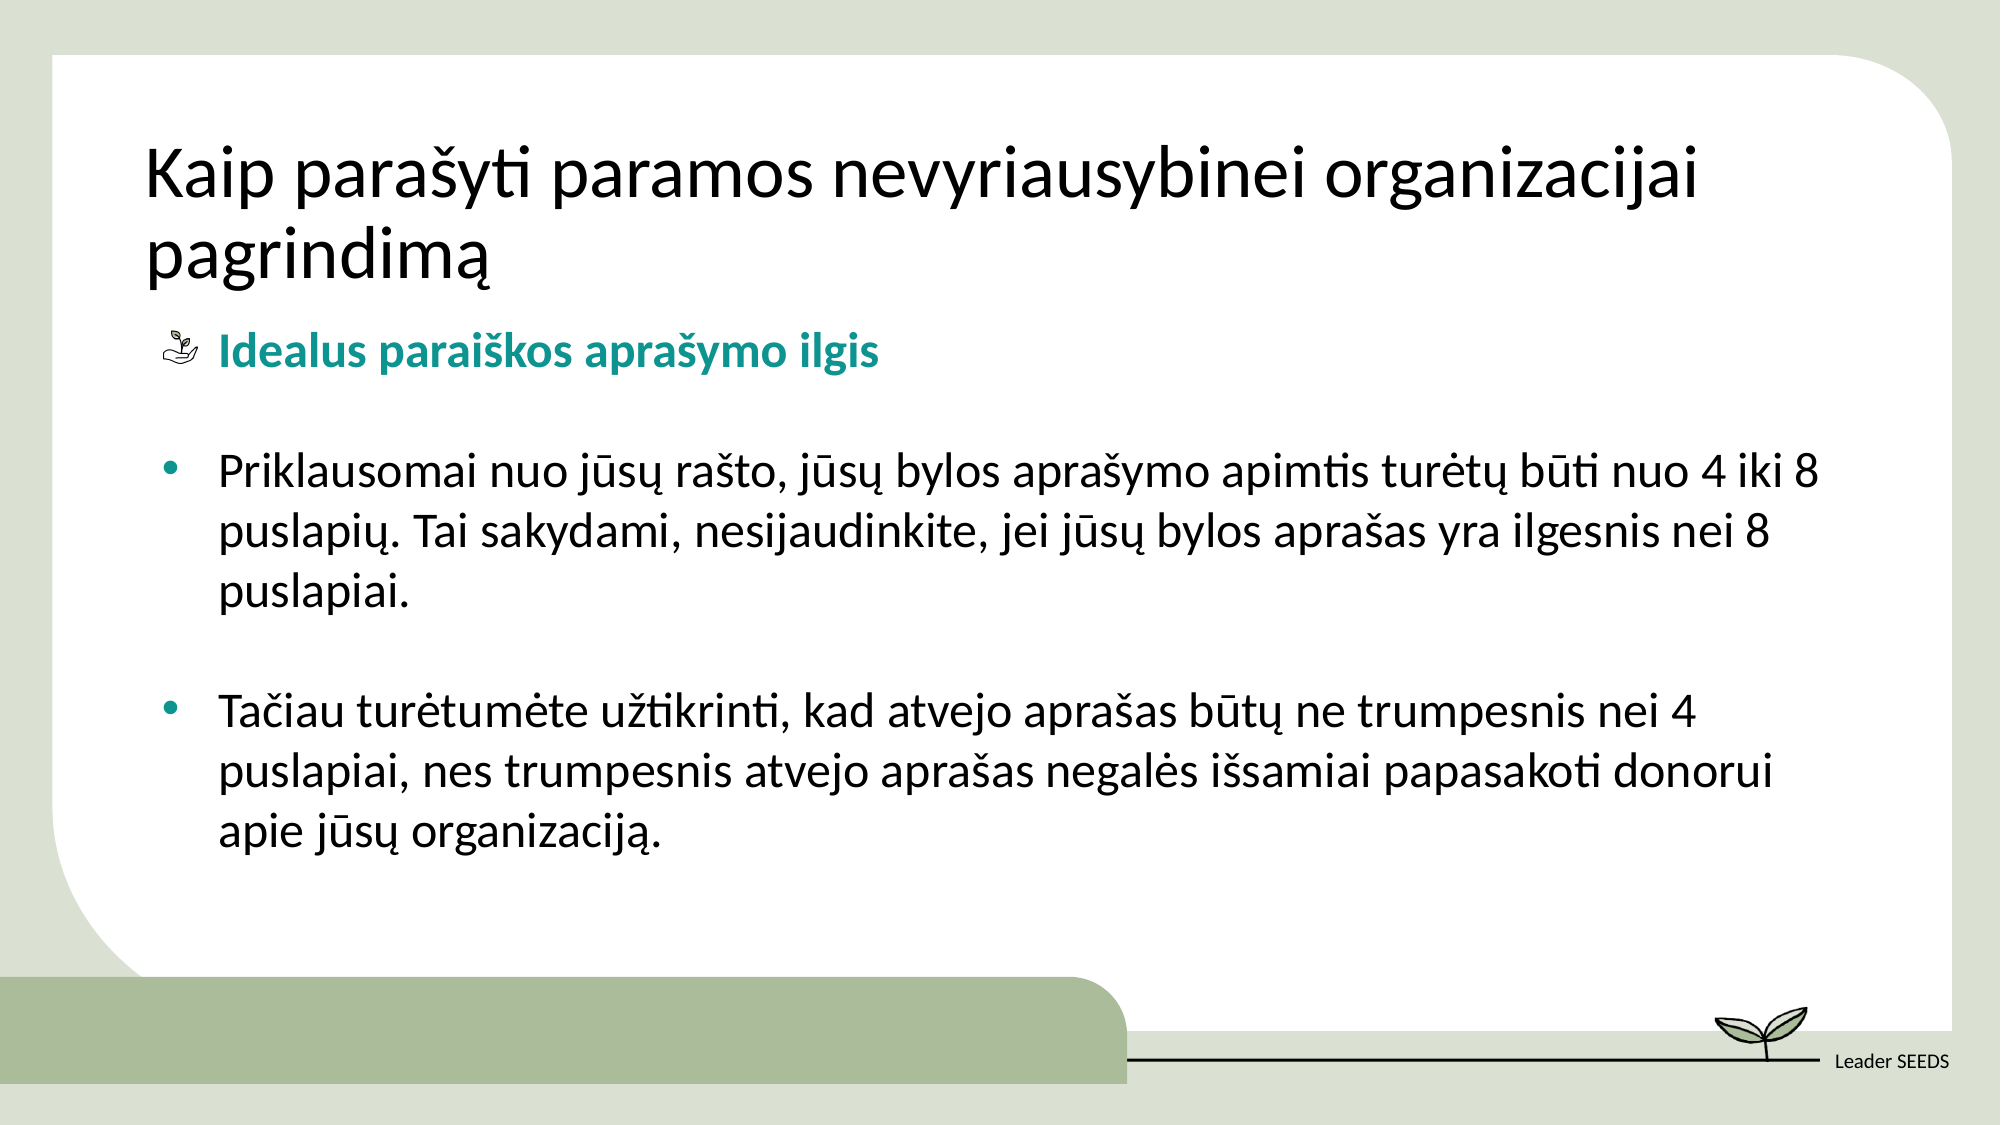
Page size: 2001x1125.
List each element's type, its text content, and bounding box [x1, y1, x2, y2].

picture [161, 329, 200, 365]
list Kaip parašyti paramos nevyriausybinei organizacijai pagrindimą [130, 124, 1869, 260]
text_box Idealus paraiškos aprašymo ilgis Priklausomai nuo jūsų rašto, jūsų bylos aprašymo apimtis turėtų būti nuo 4 iki 8 puslapių. Tai sakydami, nesijaudinkite, jei jūsų bylos aprašas yra ilgesnis nei 8 puslapiai. Tačiau turėtumėte užtikrinti, kad atvejo aprašas būtų ne trumpesnis nei 4 puslapiai, nes trumpesnis atvejo aprašas negalės išsamiai papasakoti donorui apie jūsų organizaciją. [147, 309, 1853, 865]
